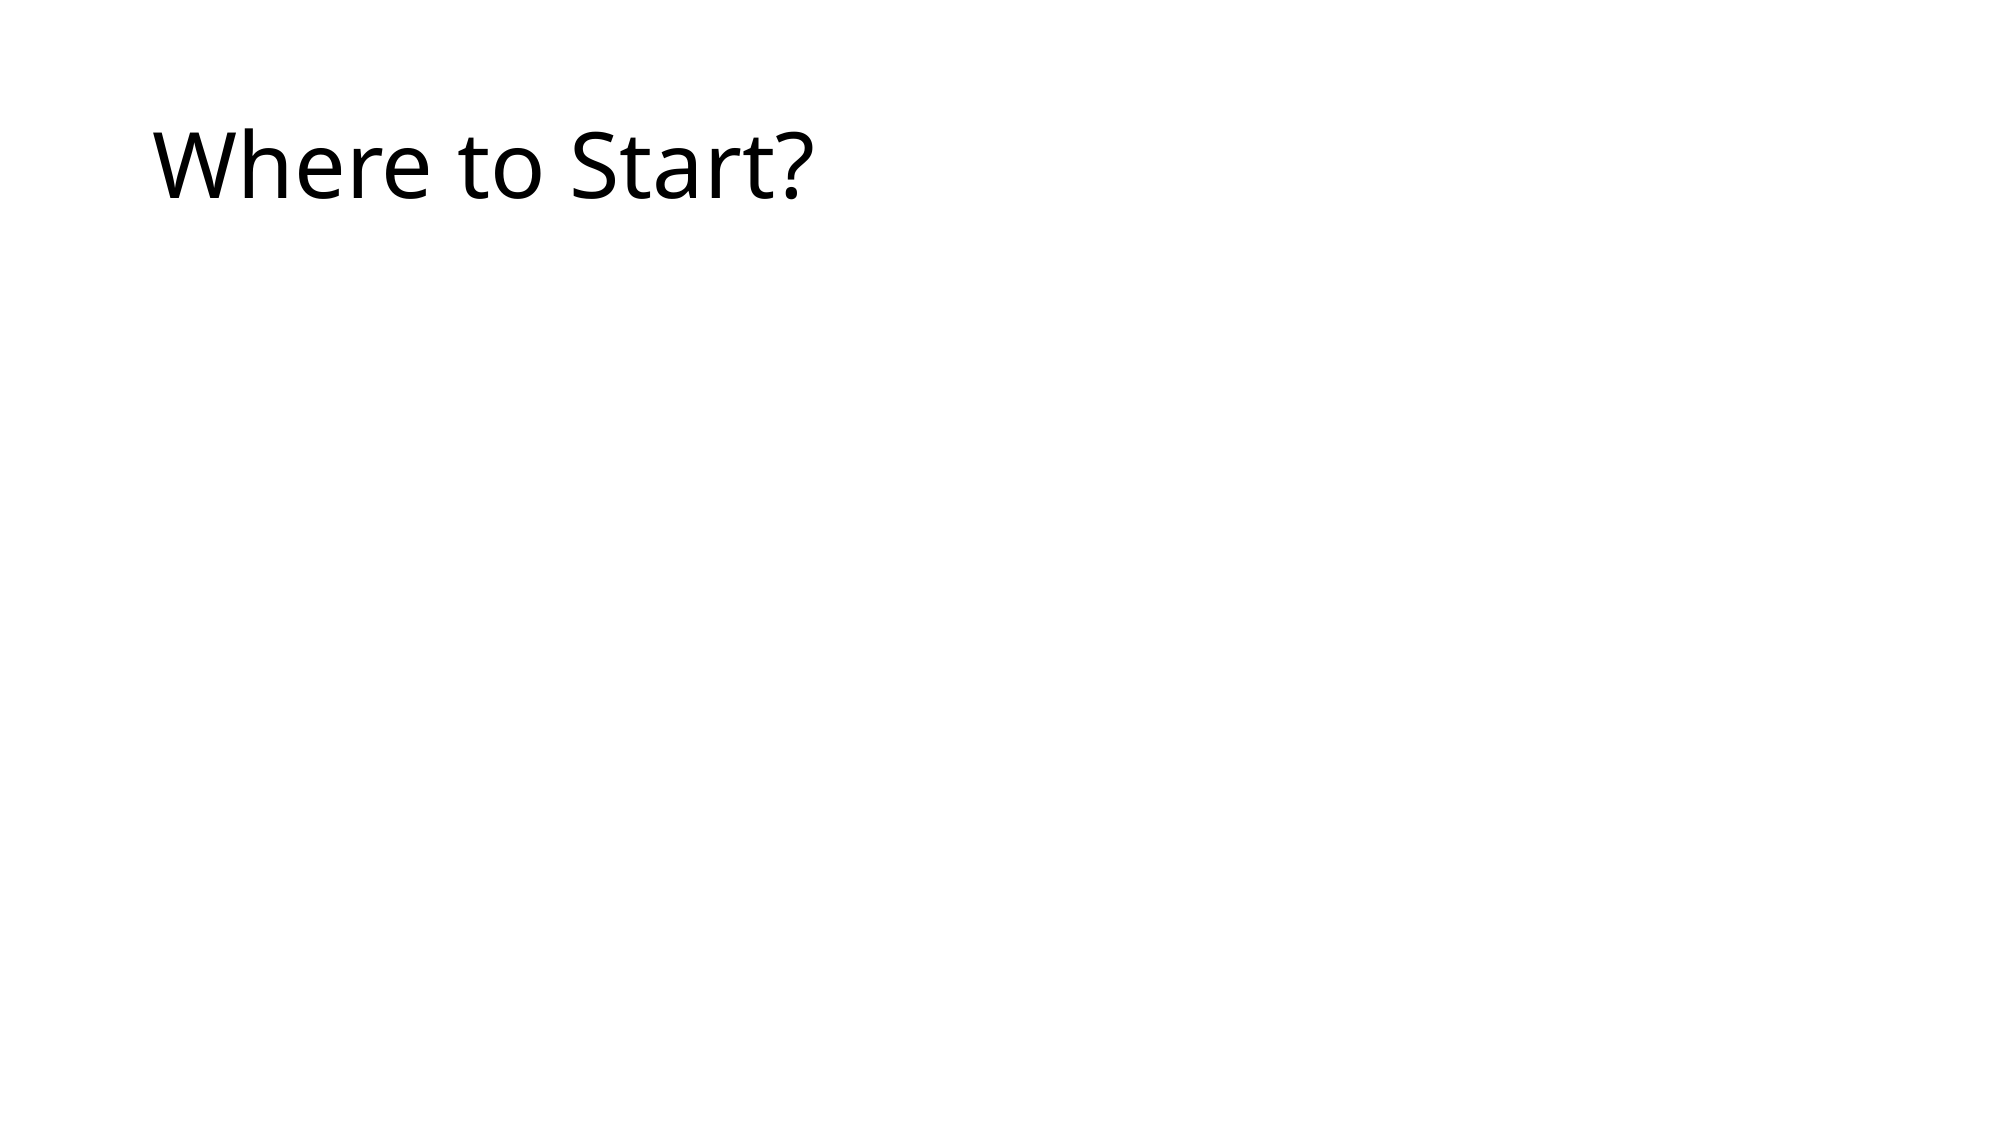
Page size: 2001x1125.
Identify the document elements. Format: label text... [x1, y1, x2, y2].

title Where to Start? [137, 59, 1863, 278]
